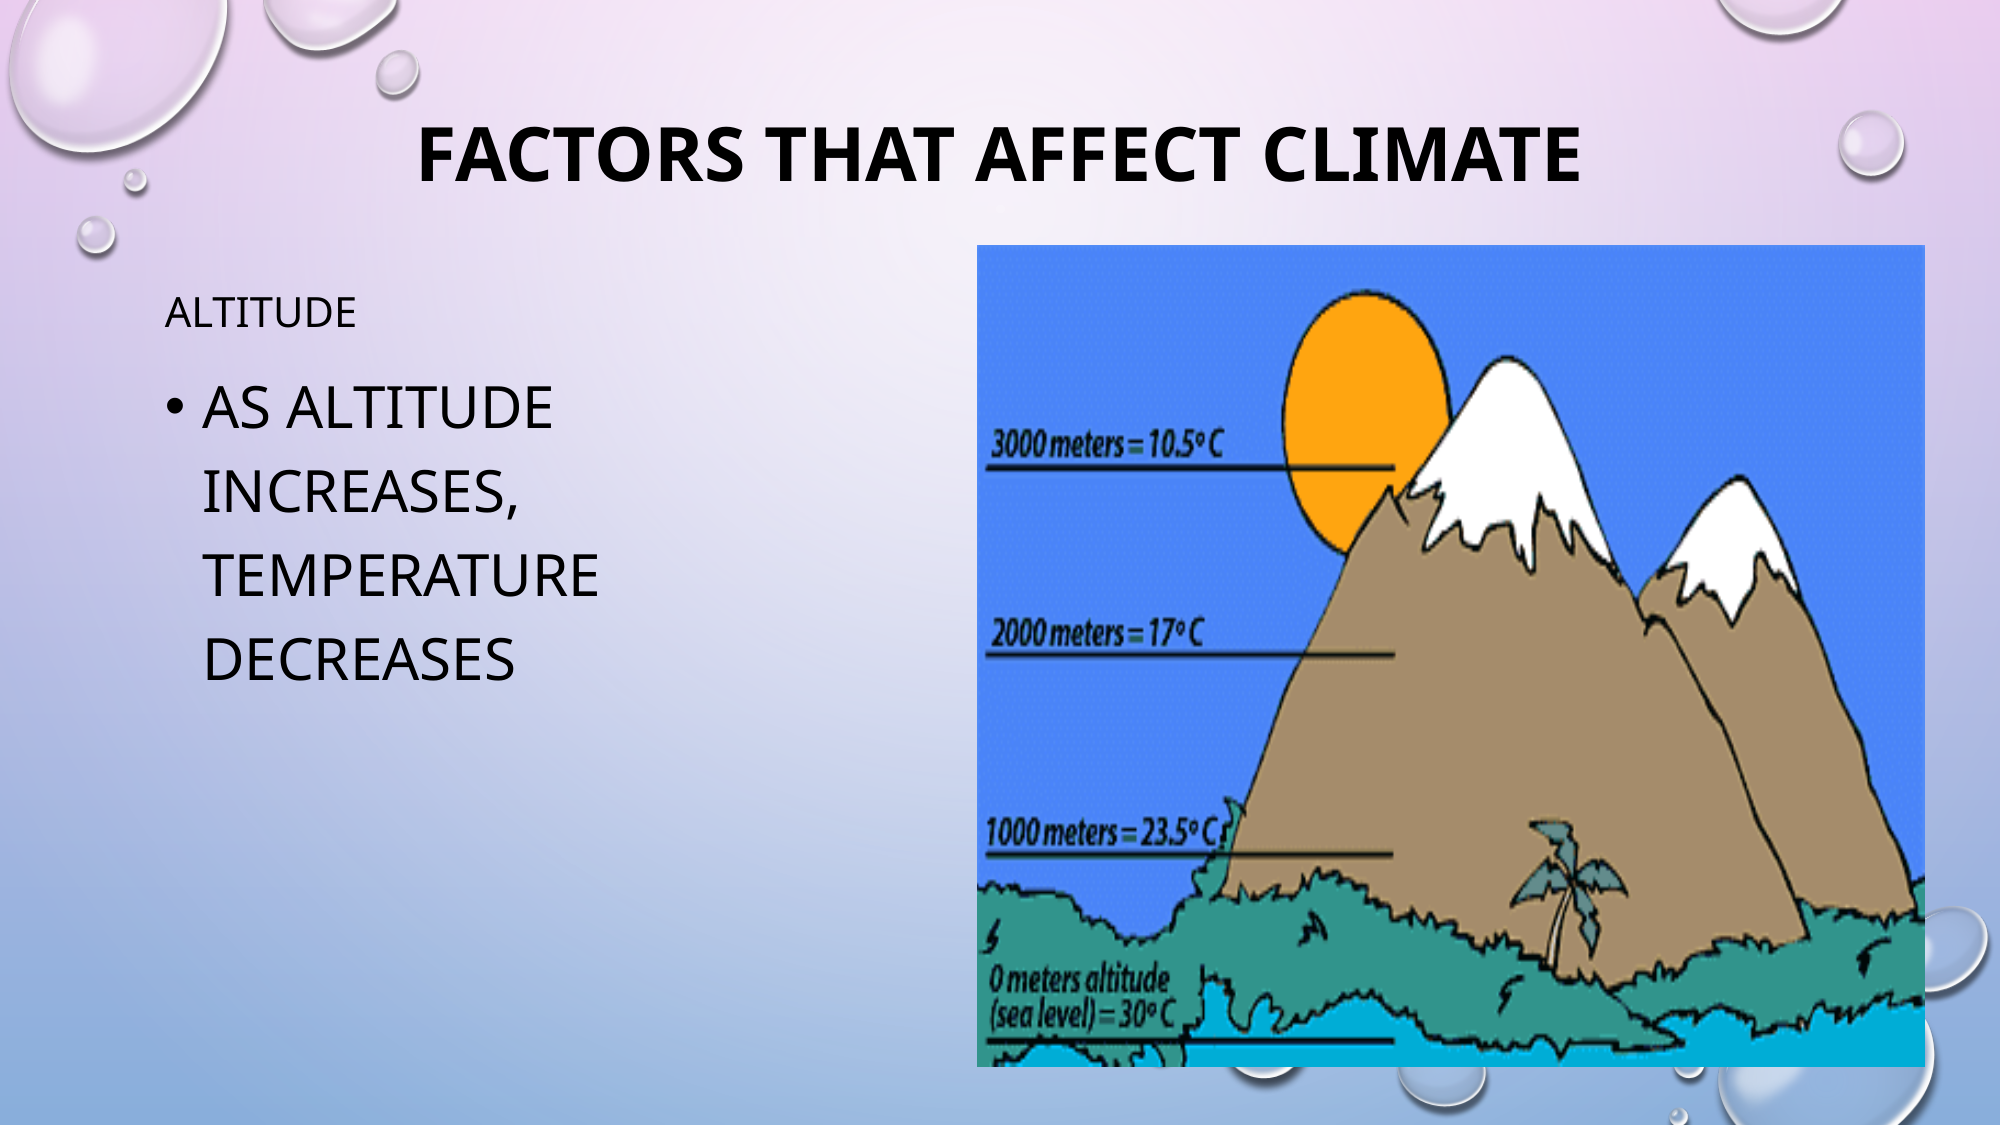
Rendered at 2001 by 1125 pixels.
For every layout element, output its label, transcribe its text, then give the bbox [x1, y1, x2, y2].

title Factors That Affect Climate [149, 101, 1851, 214]
picture [0, 0, 2000, 1125]
list altitude As altitude increases, temperature decreases [149, 268, 860, 1095]
